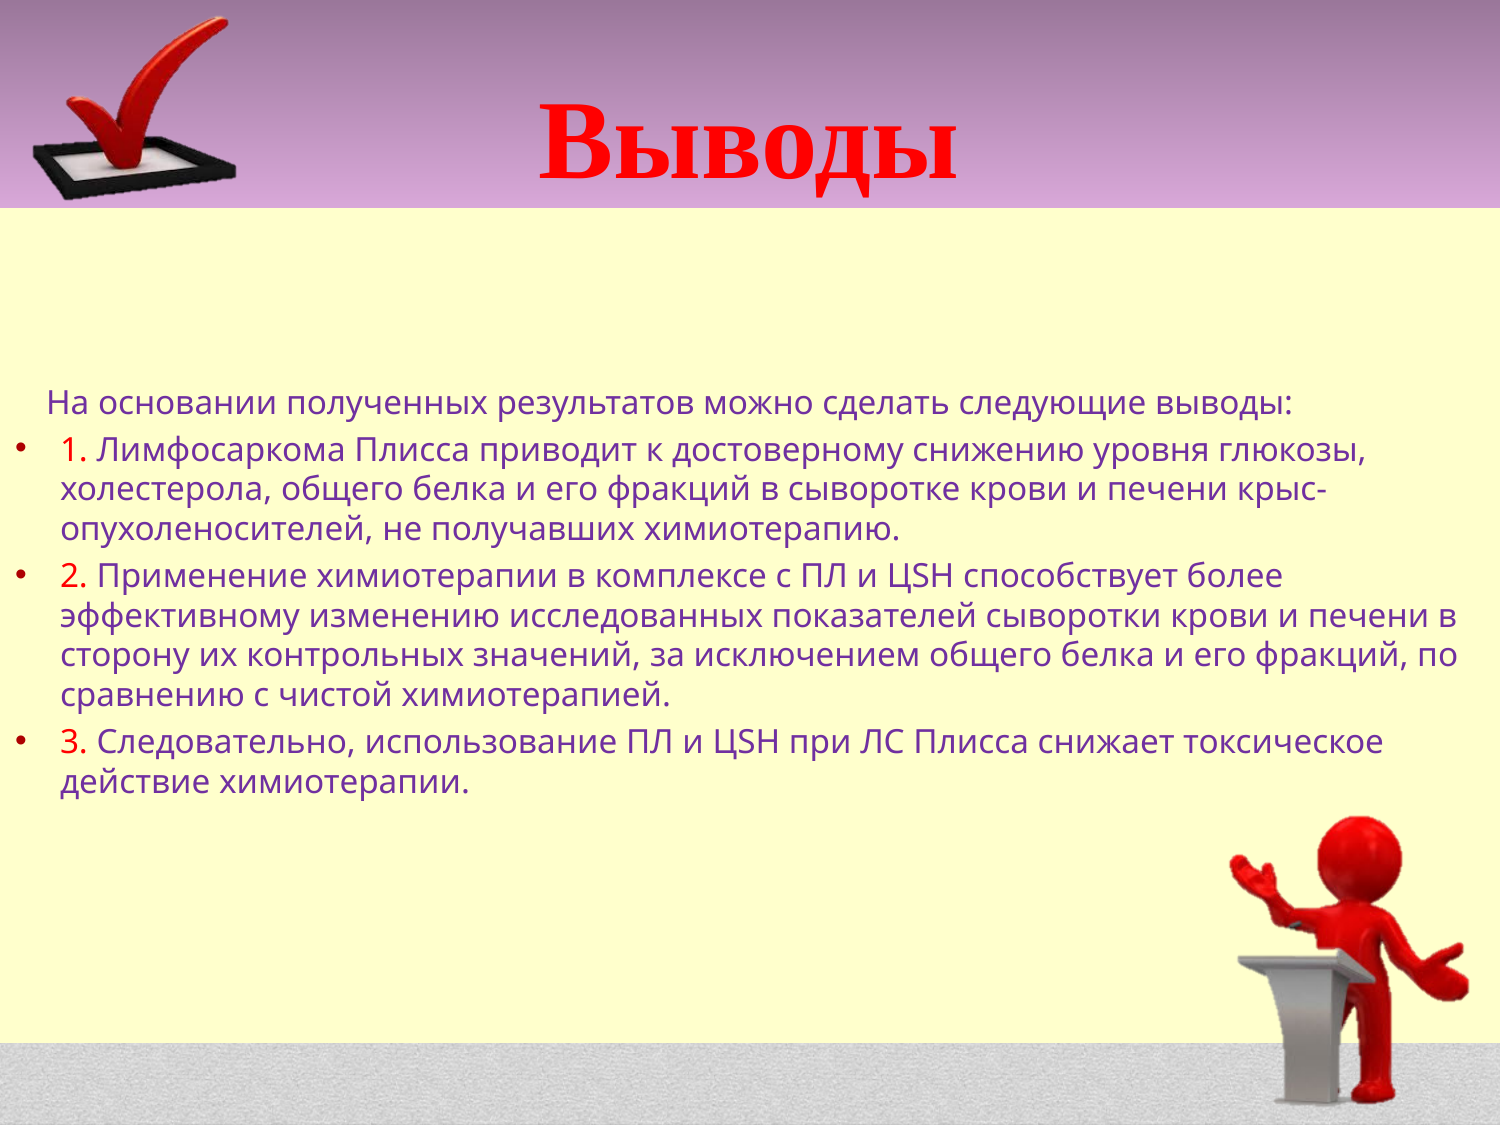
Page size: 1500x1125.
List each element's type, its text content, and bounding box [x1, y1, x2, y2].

picture [0, 0, 279, 221]
list На основании полученных результатов можно сделать следующие выводы: 1. Лимфосаркома Плисса приводит к достоверному снижению уровня глюкозы, холестерола, общего белка и его фракций в сыворотке крови и печени крыс-опухоленосителей, не получавших химиотерапию. 2. Применение химиотерапии в комплексе с ПЛ и ЦSH способствует более эффективному изменению исследованных показателей сыворотки крови и печени в сторону их контрольных значений, за исключением общего белка и его фракций, по сравнению с чистой химиотерапией. 3. Следовательно, использование ПЛ и ЦSH при ЛС Плисса снижает токсическое действие химиотерапии. [0, 208, 1500, 1043]
title Выводы [280, 0, 1500, 208]
picture [1209, 789, 1483, 1125]
